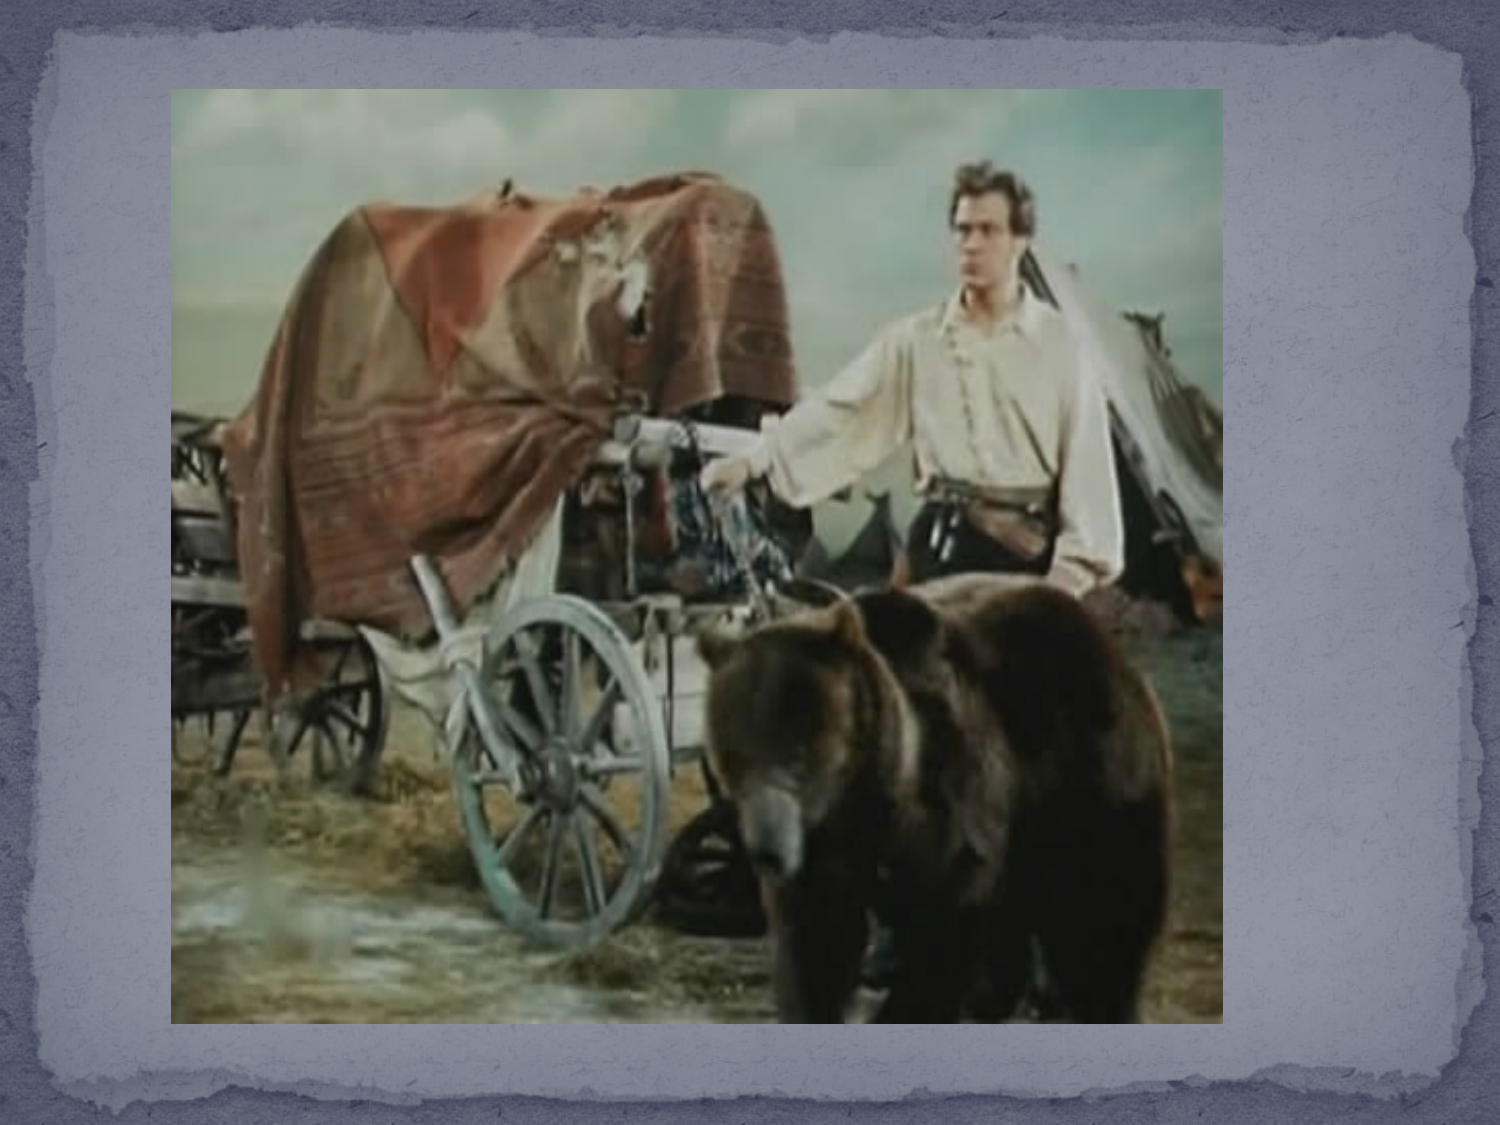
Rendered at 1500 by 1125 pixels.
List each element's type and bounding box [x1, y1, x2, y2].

picture [171, 89, 1223, 1024]
